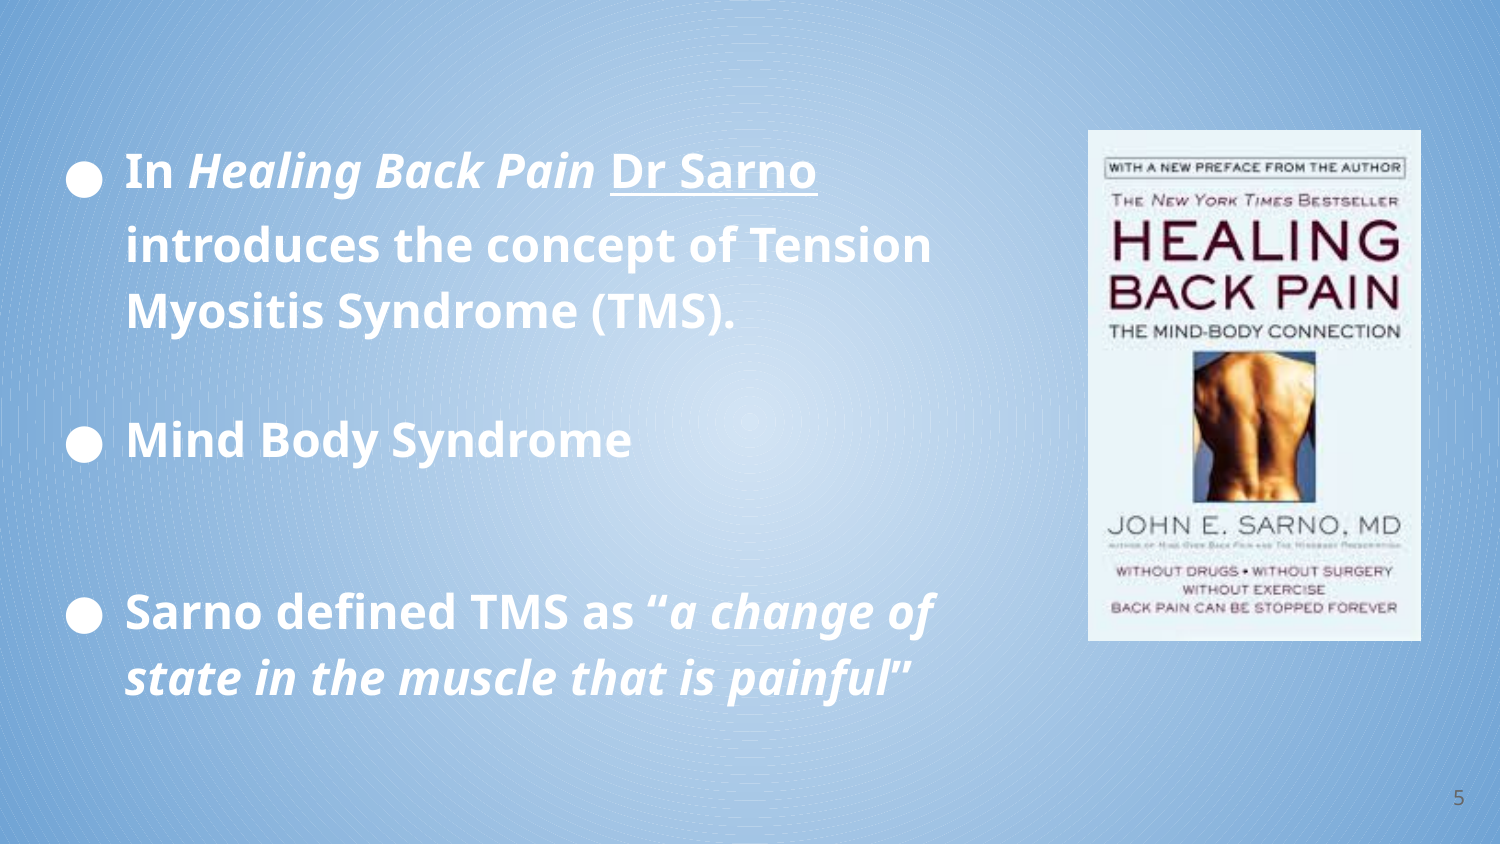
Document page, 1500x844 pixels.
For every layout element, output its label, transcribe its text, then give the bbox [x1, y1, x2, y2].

text_box In Healing Back Pain Dr Sarno introduces the concept of Tension Myositis Syndrome (TMS). Mind Body Syndrome Sarno defined TMS as “a change of state in the muscle that is painful” [34, 116, 1040, 787]
slide_number ‹#› [1389, 764, 1480, 830]
picture [1088, 130, 1422, 642]
